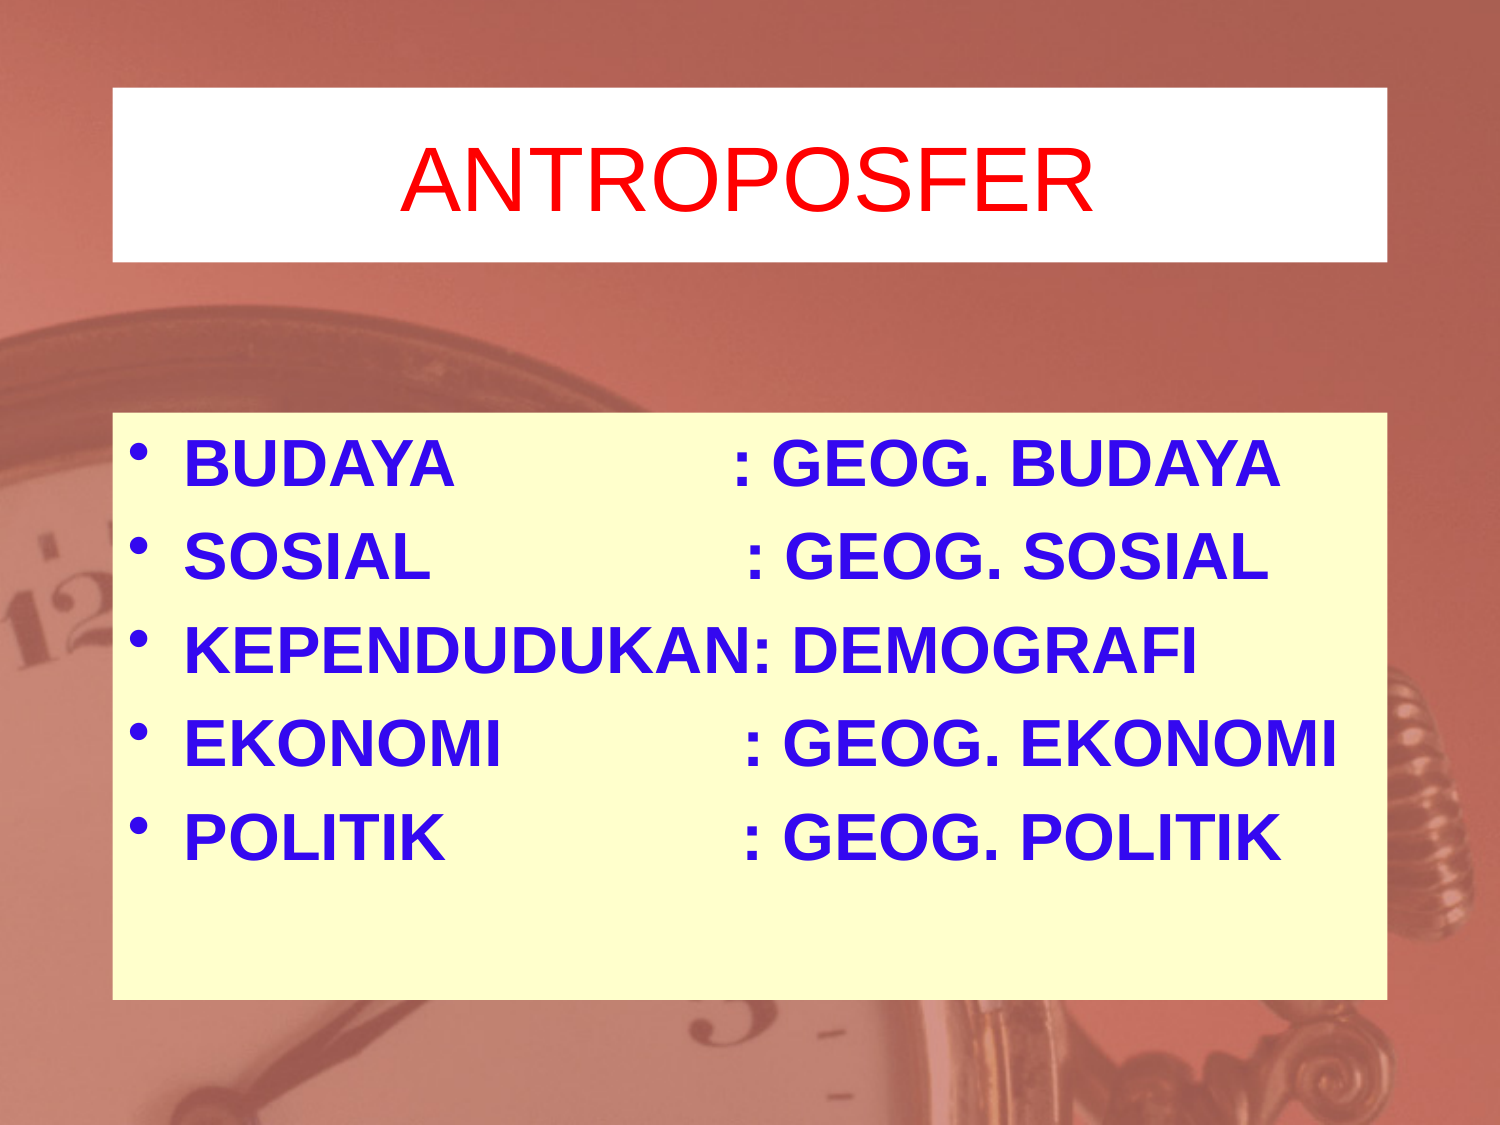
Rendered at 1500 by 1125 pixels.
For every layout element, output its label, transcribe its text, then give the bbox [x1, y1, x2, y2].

picture [0, 0, 1500, 1125]
list BUDAYA : GEOG. BUDAYA SOSIAL : GEOG. SOSIAL KEPENDUDUKAN: DEMOGRAFI EKONOMI : GEOG. EKONOMI POLITIK : GEOG. POLITIK [112, 412, 1388, 1001]
title ANTROPOSFER [112, 87, 1388, 263]
